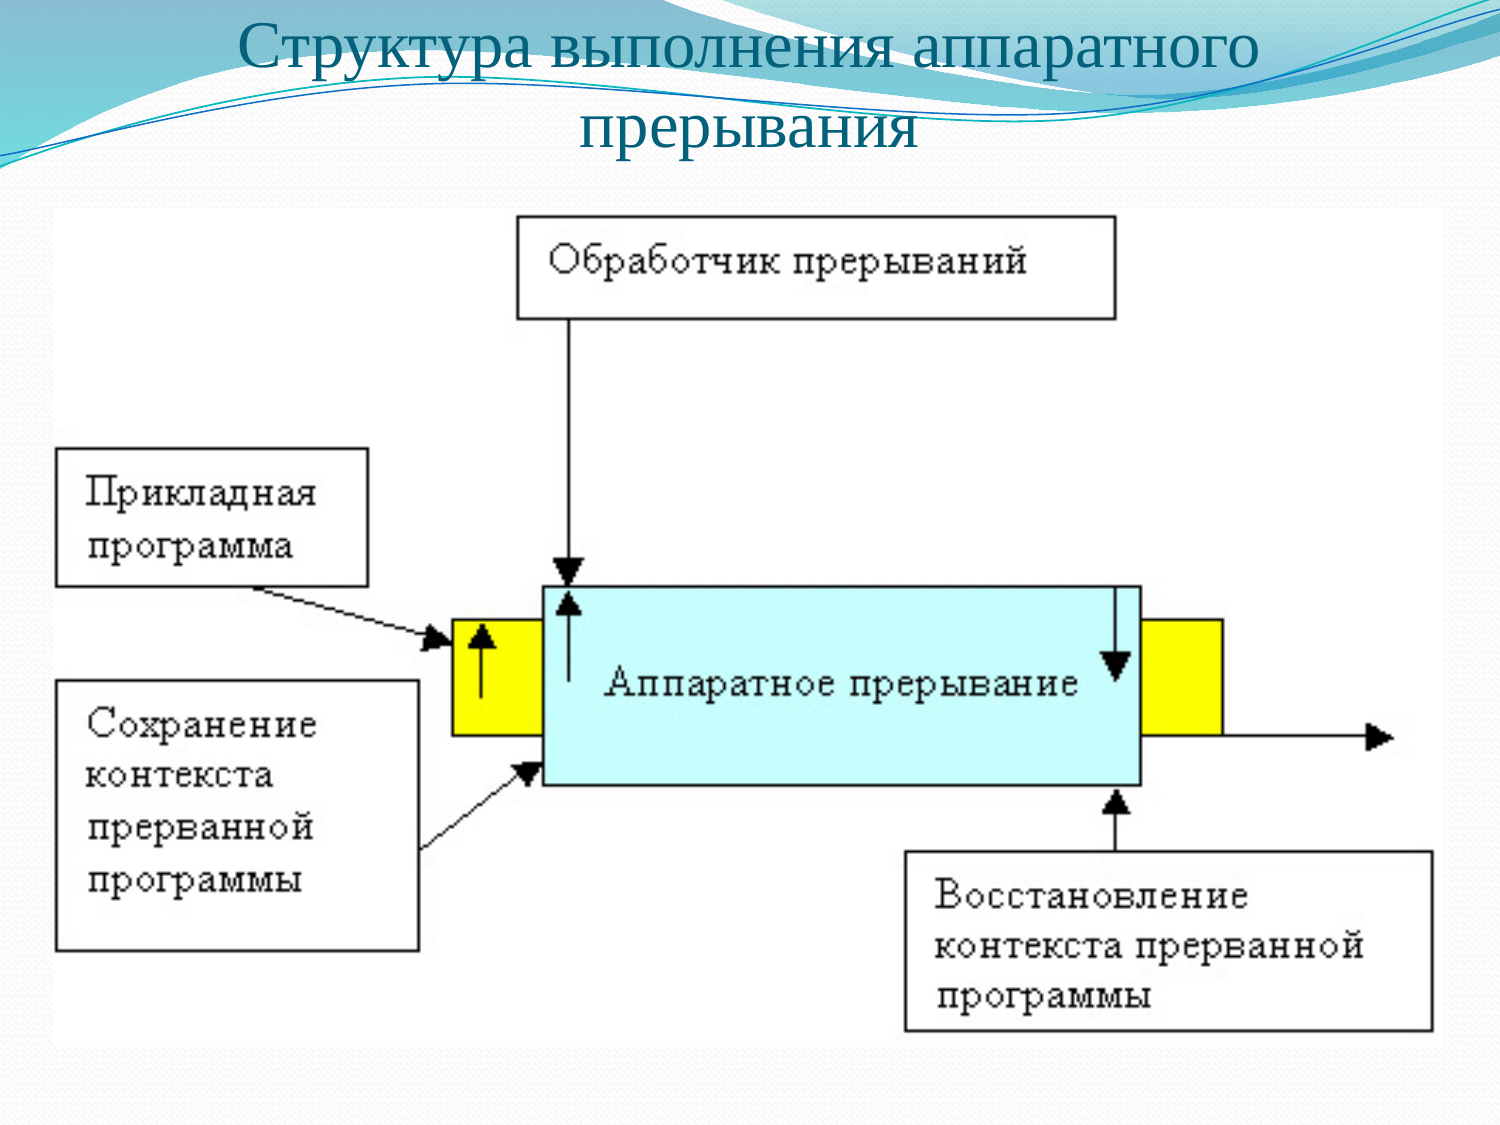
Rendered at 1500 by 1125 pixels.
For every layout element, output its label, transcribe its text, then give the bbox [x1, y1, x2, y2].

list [52, 207, 1444, 1047]
title Структура выполнения аппаратного прерывания [75, 66, 1425, 161]
